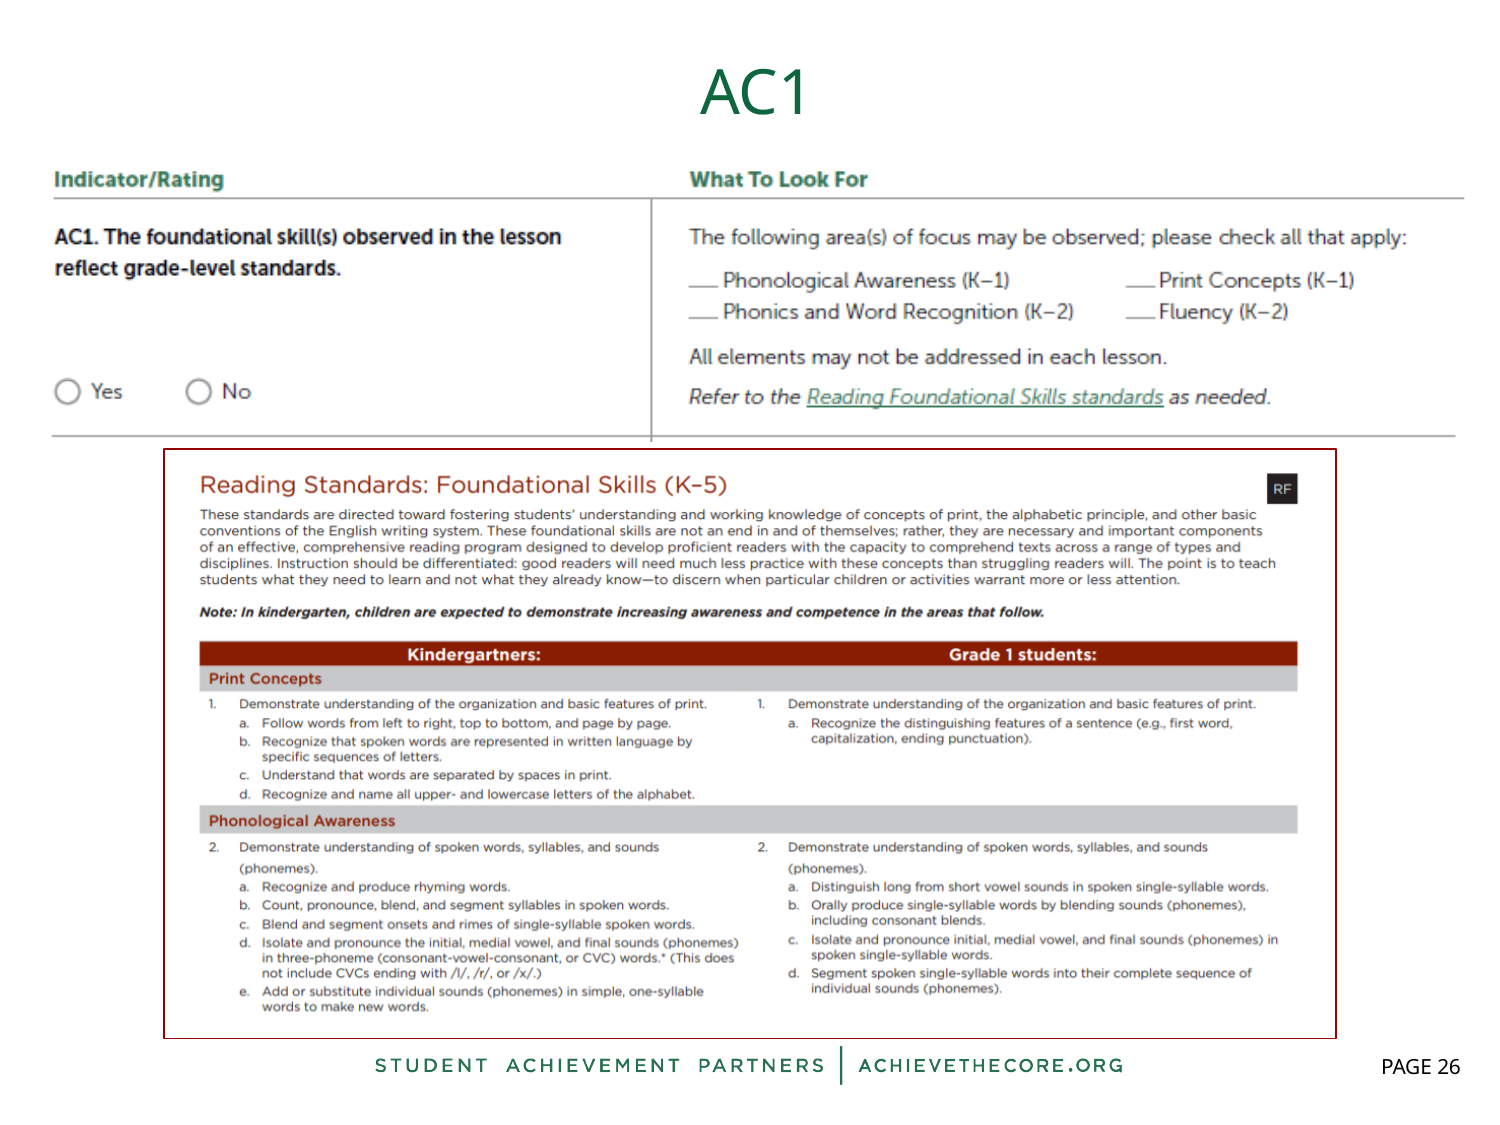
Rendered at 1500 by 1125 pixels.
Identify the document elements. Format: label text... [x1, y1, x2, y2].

text_box AC1 [36, 37, 1479, 146]
picture [375, 1046, 1122, 1085]
picture [21, 146, 1479, 443]
picture [164, 449, 1336, 1038]
